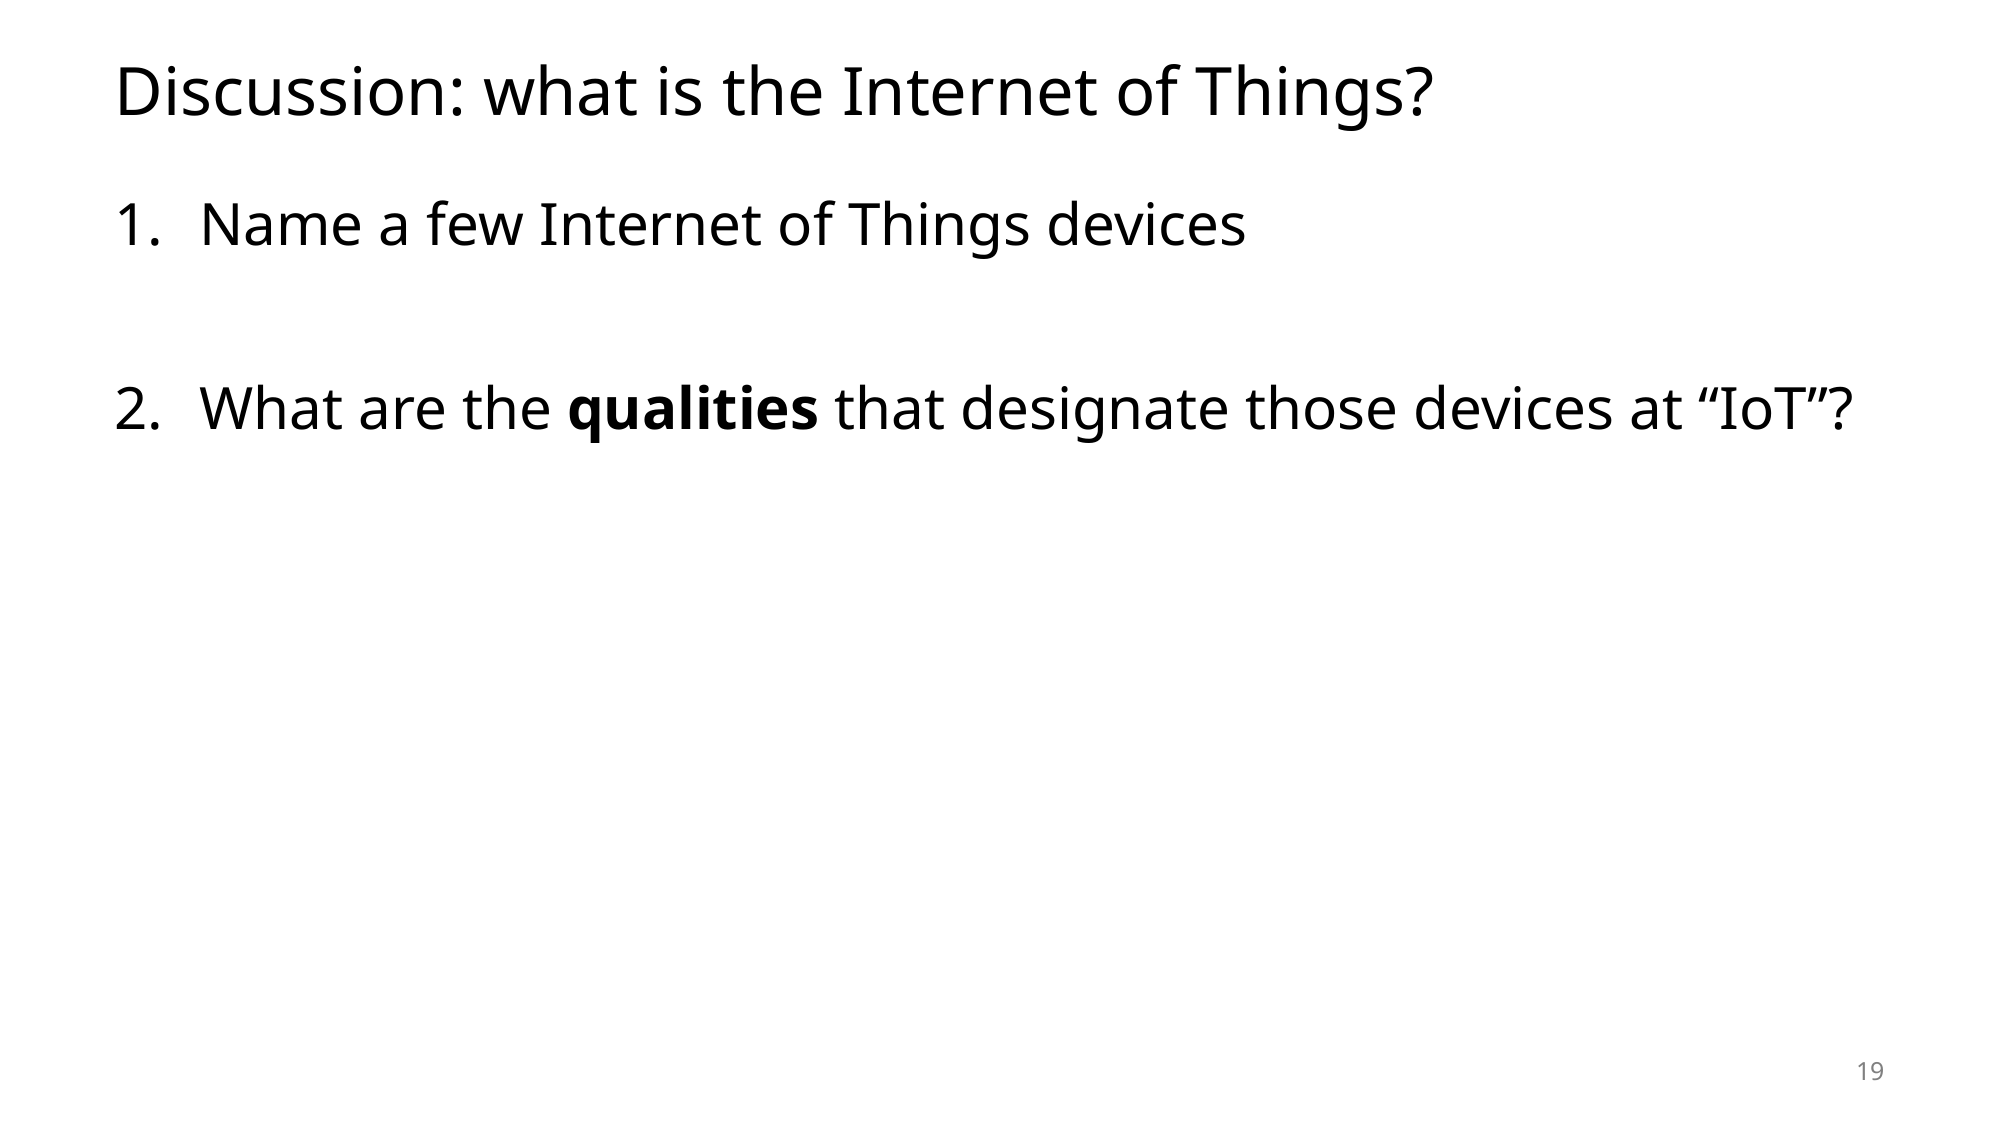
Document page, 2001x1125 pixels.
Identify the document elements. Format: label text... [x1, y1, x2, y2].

title Discussion: what is the Internet of Things? [99, 37, 1900, 150]
slide_number 19 [1749, 1042, 1900, 1103]
list Name a few Internet of Things devices What are the qualities that designate those devices at “IoT”? [99, 187, 1900, 1013]
